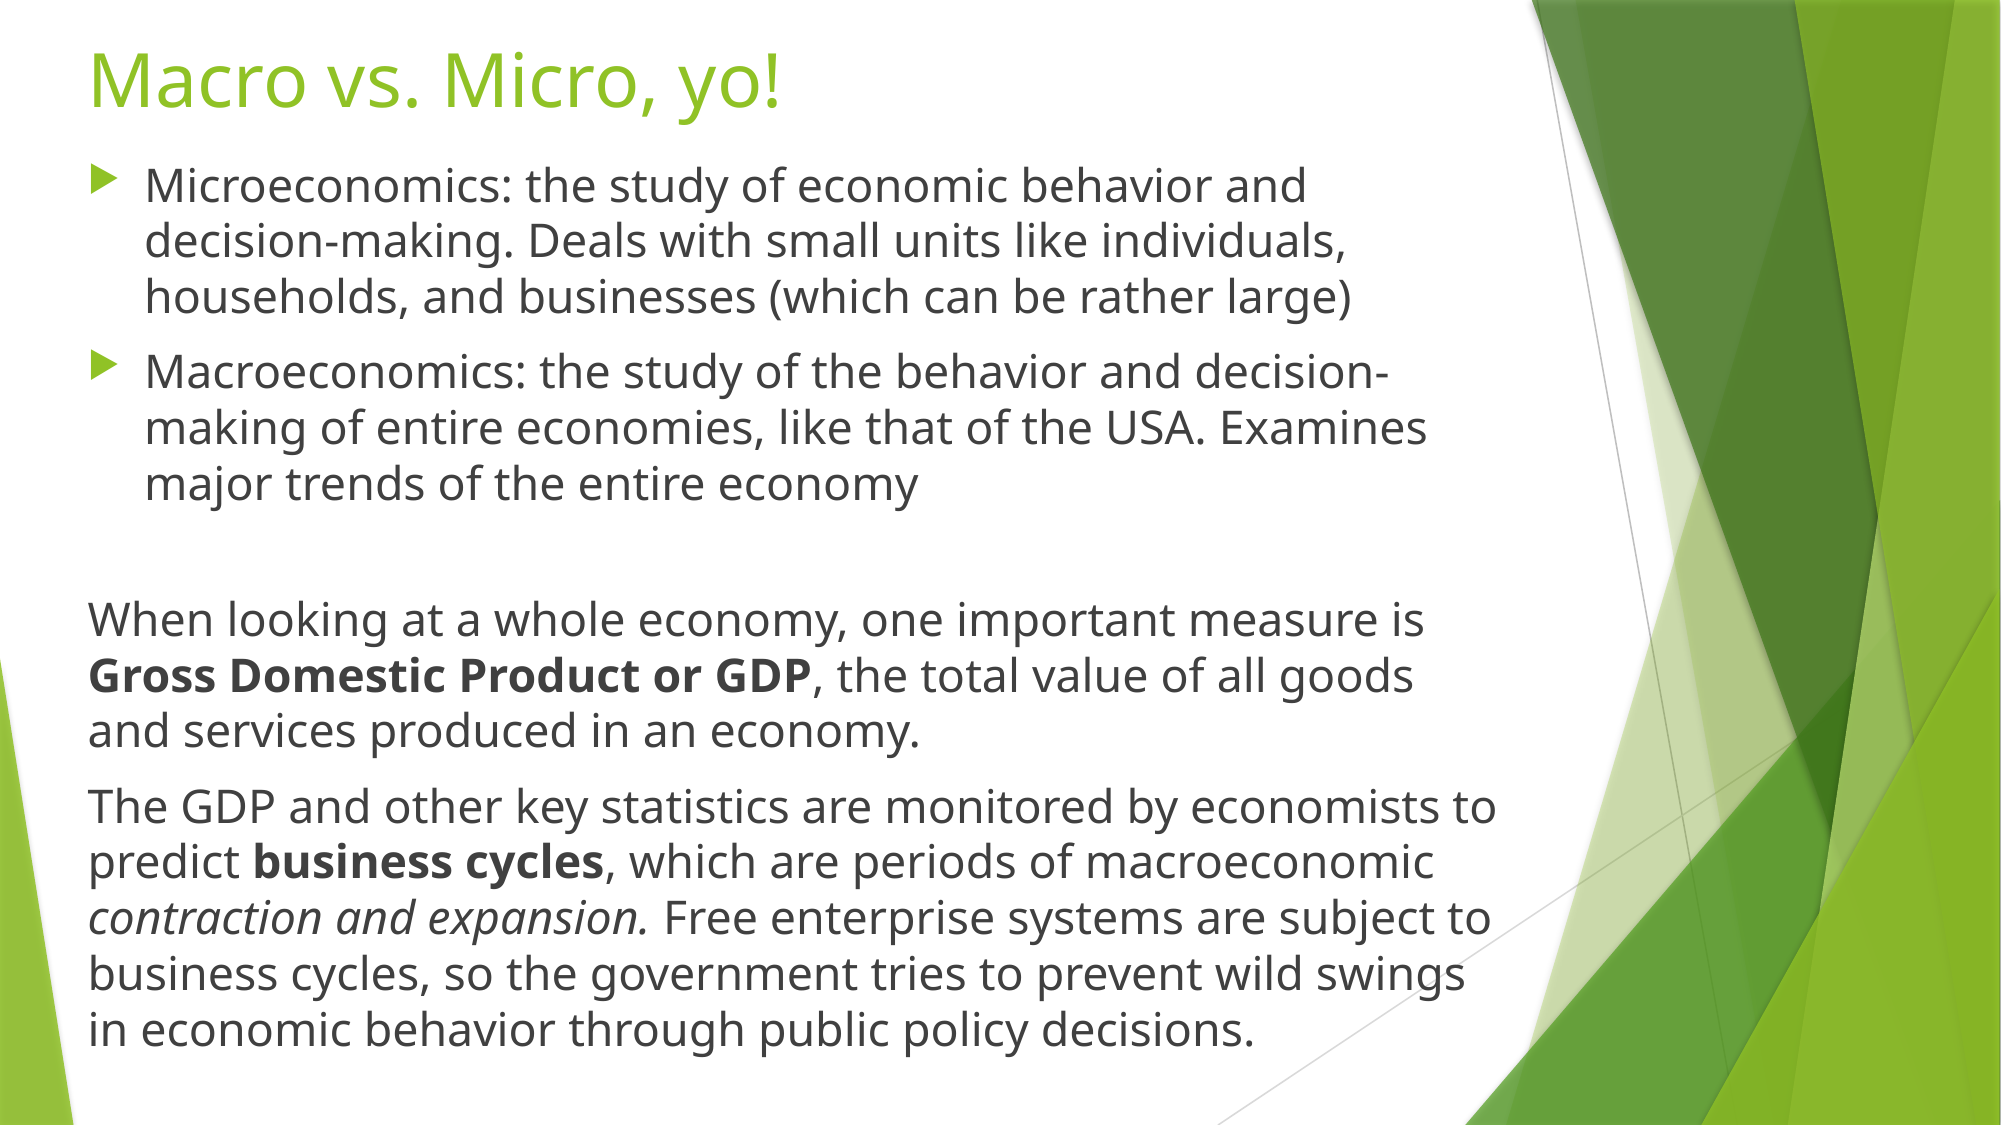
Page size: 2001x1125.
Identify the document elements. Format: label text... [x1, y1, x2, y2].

title Macro vs. Micro, yo! [72, 24, 1483, 135]
list Microeconomics: the study of economic behavior and decision-making. Deals with small units like individuals, households, and businesses (which can be rather large) Macroeconomics: the study of the behavior and decision-making of entire economies, like that of the USA. Examines major trends of the entire economy When looking at a whole economy, one important measure is Gross Domestic Product or GDP, the total value of all goods and services produced in an economy. The GDP and other key statistics are monitored by economists to predict business cycles, which are periods of macroeconomic contraction and expansion. Free enterprise systems are subject to business cycles, so the government tries to prevent wild swings in economic behavior through public policy decisions. [72, 148, 1522, 1070]
